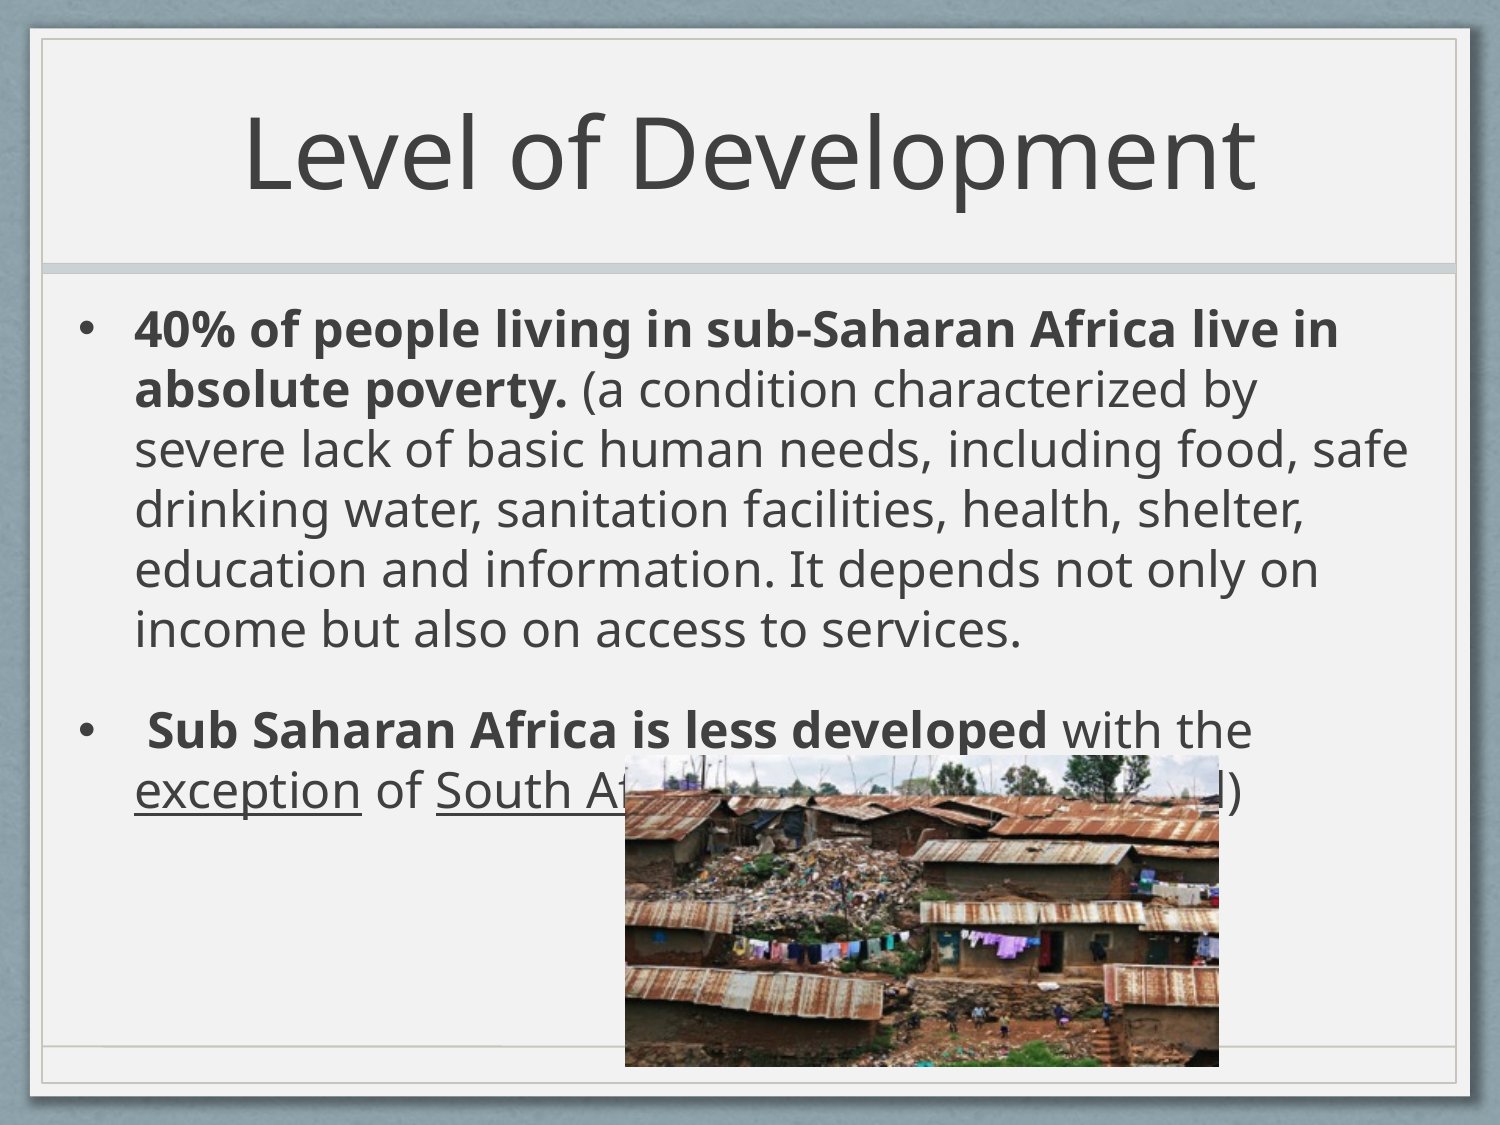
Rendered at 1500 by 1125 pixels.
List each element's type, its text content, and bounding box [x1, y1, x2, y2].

list 40% of people living in sub-Saharan Africa live in absolute poverty. (a condition characterized by severe lack of basic human needs, including food, safe drinking water, sanitation facilities, health, shelter, education and information. It depends not only on income but also on access to services. Sub Saharan Africa is less developed with the exception of South Africa (Newly Industrialized) [63, 289, 1439, 1017]
picture [625, 754, 1220, 1068]
title Level of Development [147, 40, 1353, 260]
